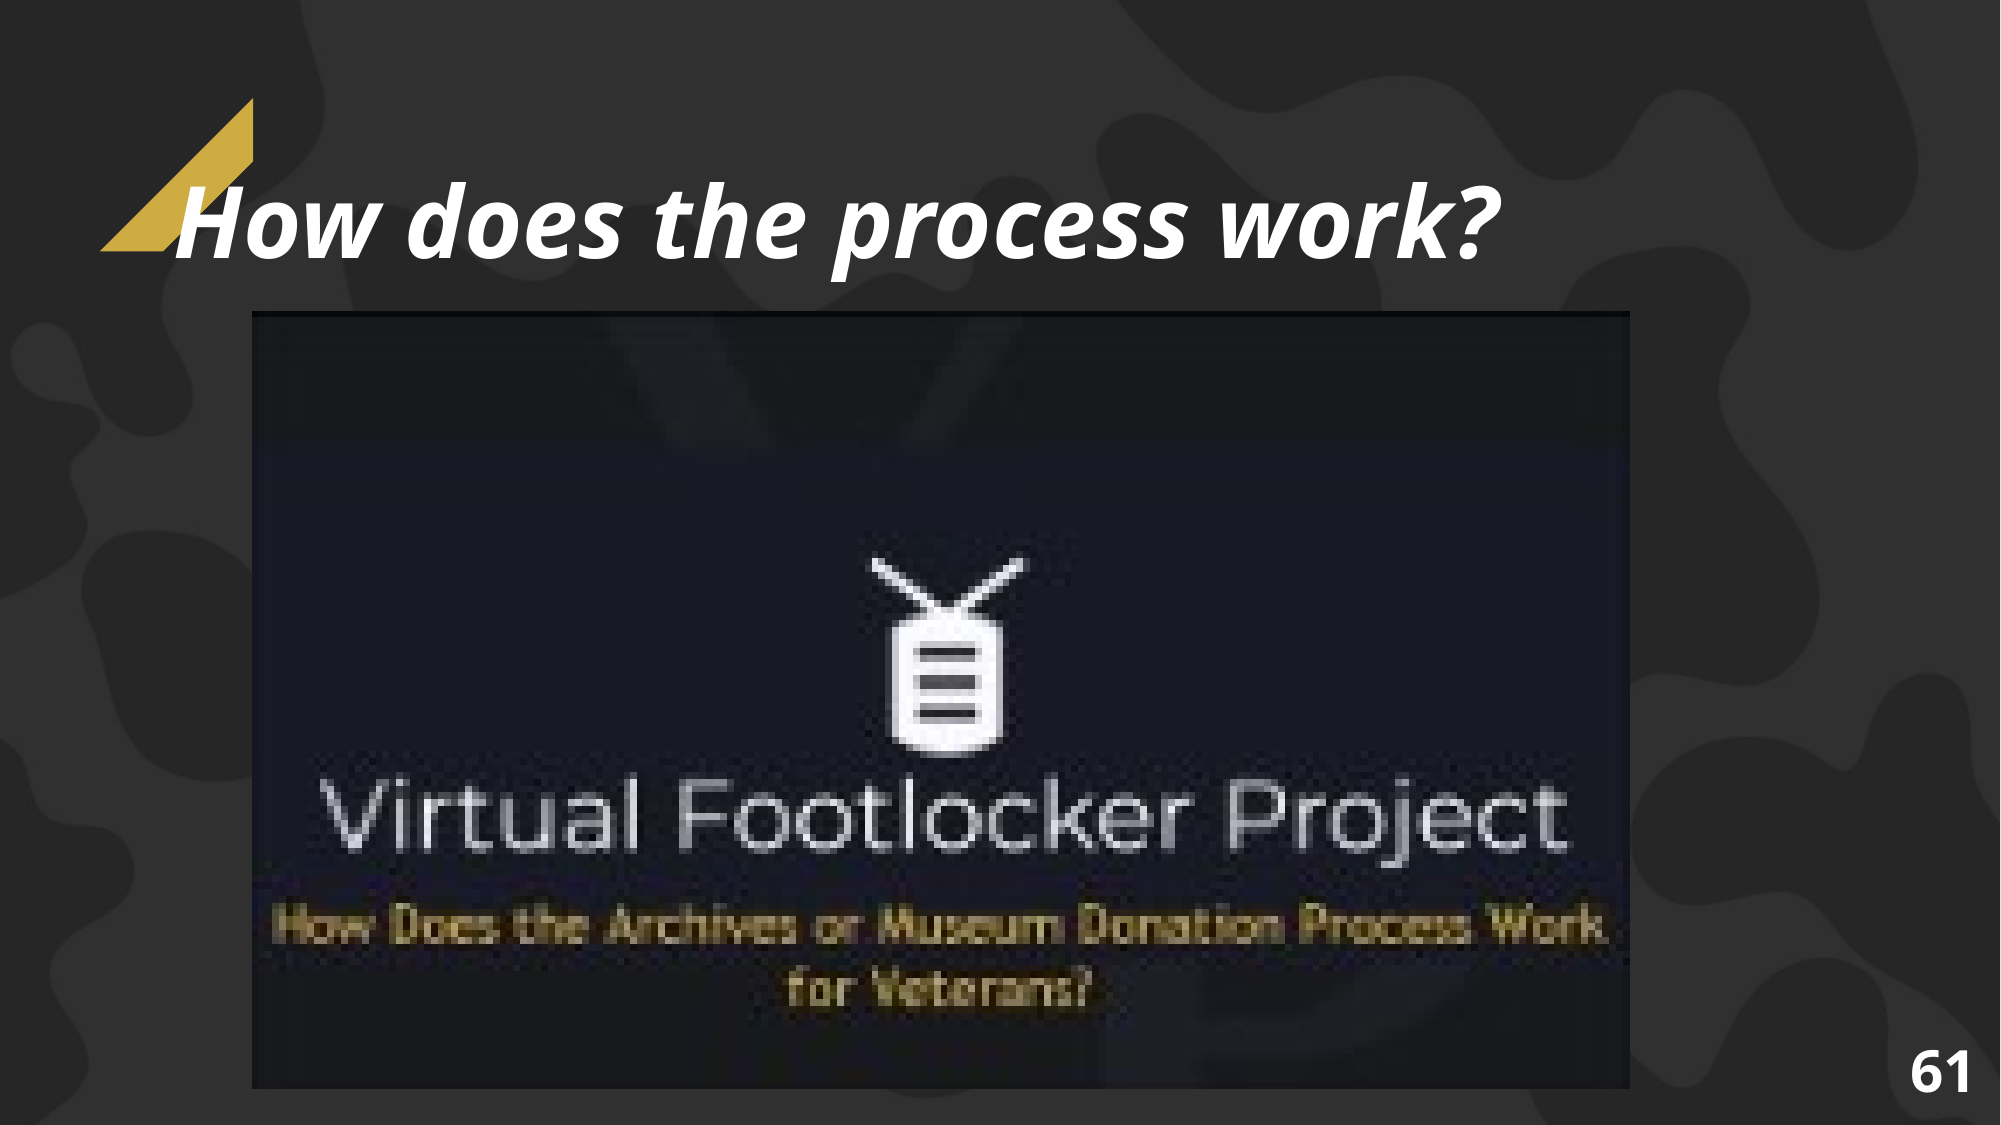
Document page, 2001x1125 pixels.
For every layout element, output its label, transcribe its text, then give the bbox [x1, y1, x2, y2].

picture [0, 0, 2001, 1125]
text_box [251, 310, 1631, 1090]
title How does the process work? [158, 146, 1724, 294]
